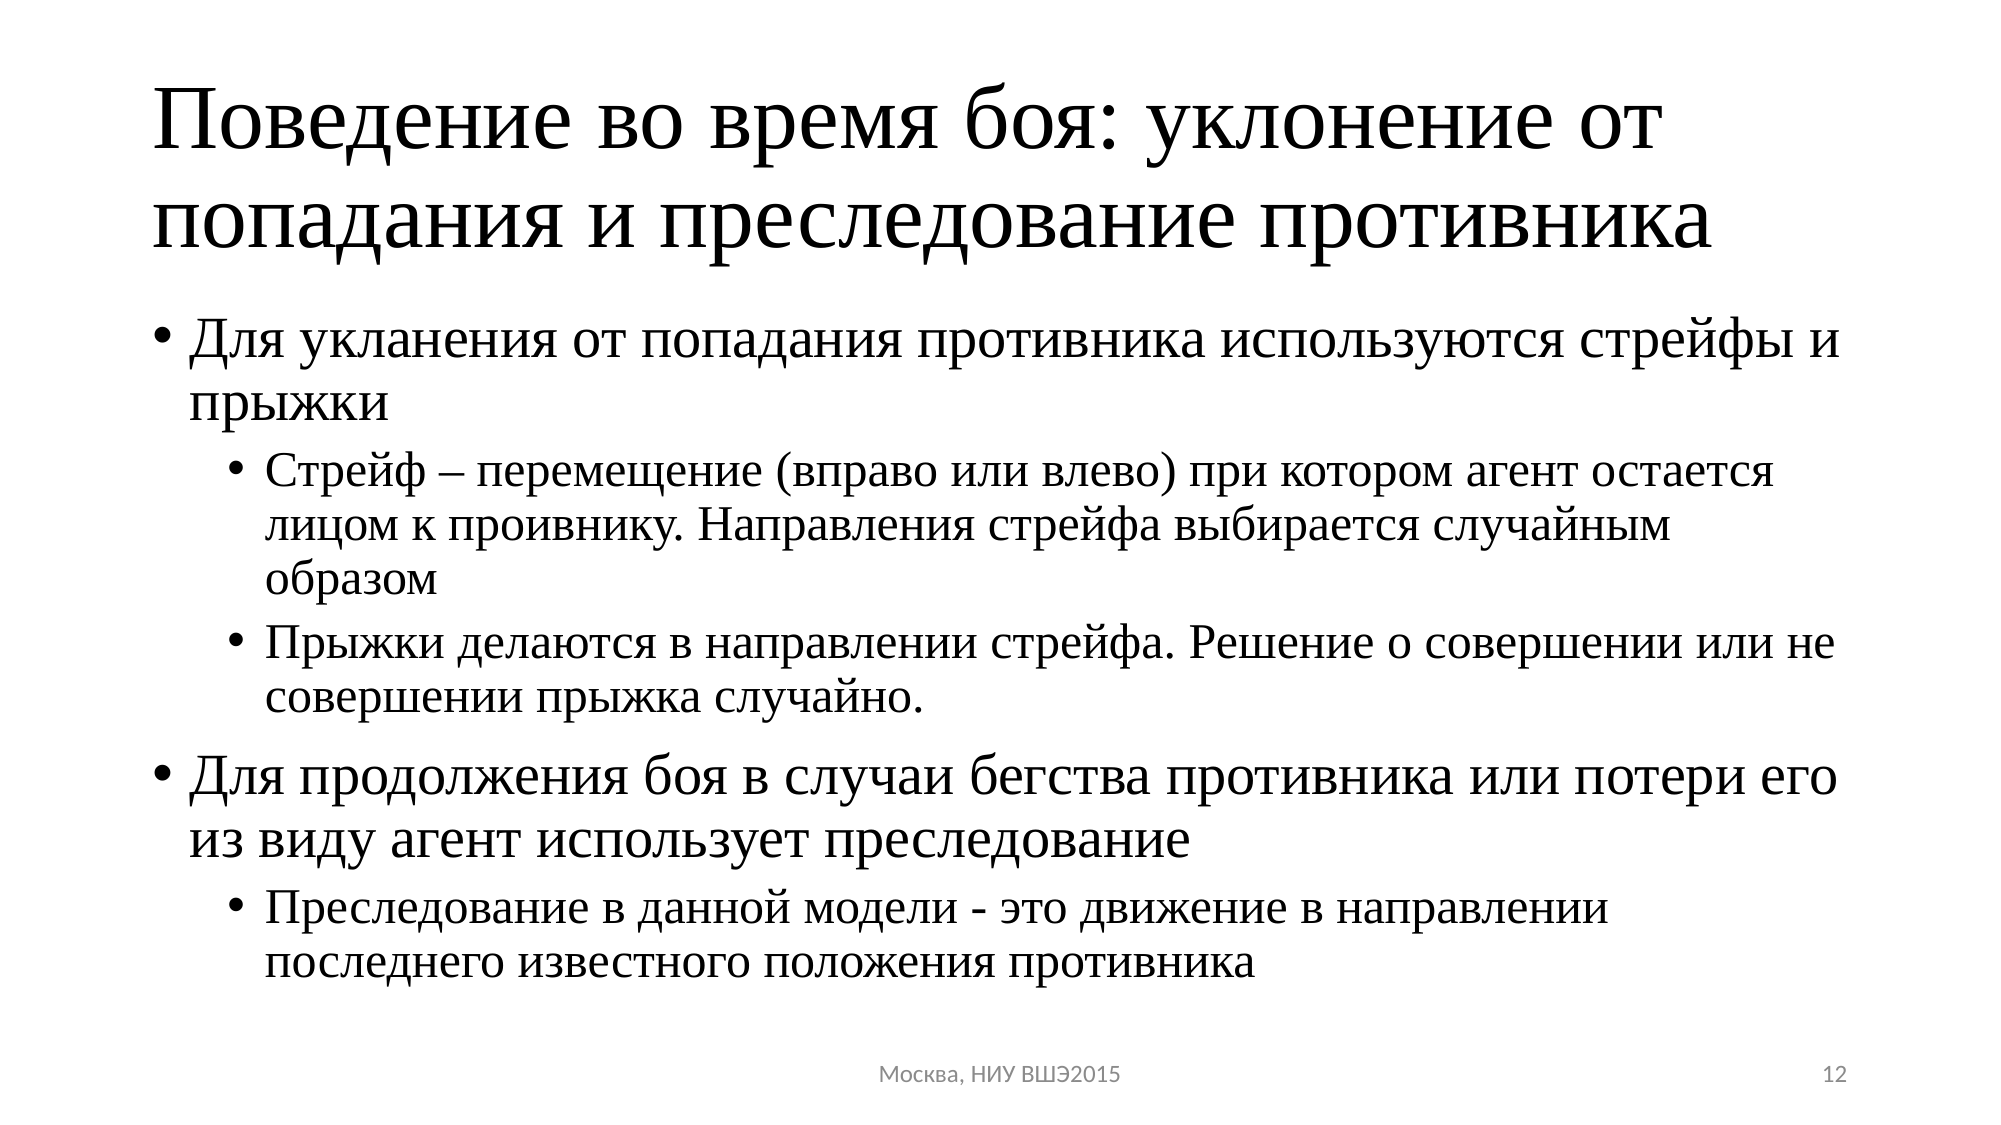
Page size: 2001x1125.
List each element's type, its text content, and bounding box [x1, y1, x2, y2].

title Поведение во время боя: уклонение от попадания и преследование противника [137, 59, 1863, 278]
footer Москва, НИУ ВШЭ2015 [662, 1042, 1338, 1103]
slide_number 12 [1412, 1042, 1863, 1103]
list Для укланения от попадания противника используются стрейфы и прыжки Стрейф – перемещение (вправо или влево) при котором агент остается лицом к проивнику. Направления стрейфа выбирается случайным образом Прыжки делаются в направлении стрейфа. Решение о совершении или не совершении прыжка случайно. Для продолжения боя в случаи бегства противника или потери его из виду агент использует преследование Преследование в данной модели - это движение в направлении последнего известного положения противника [137, 299, 1863, 1014]
